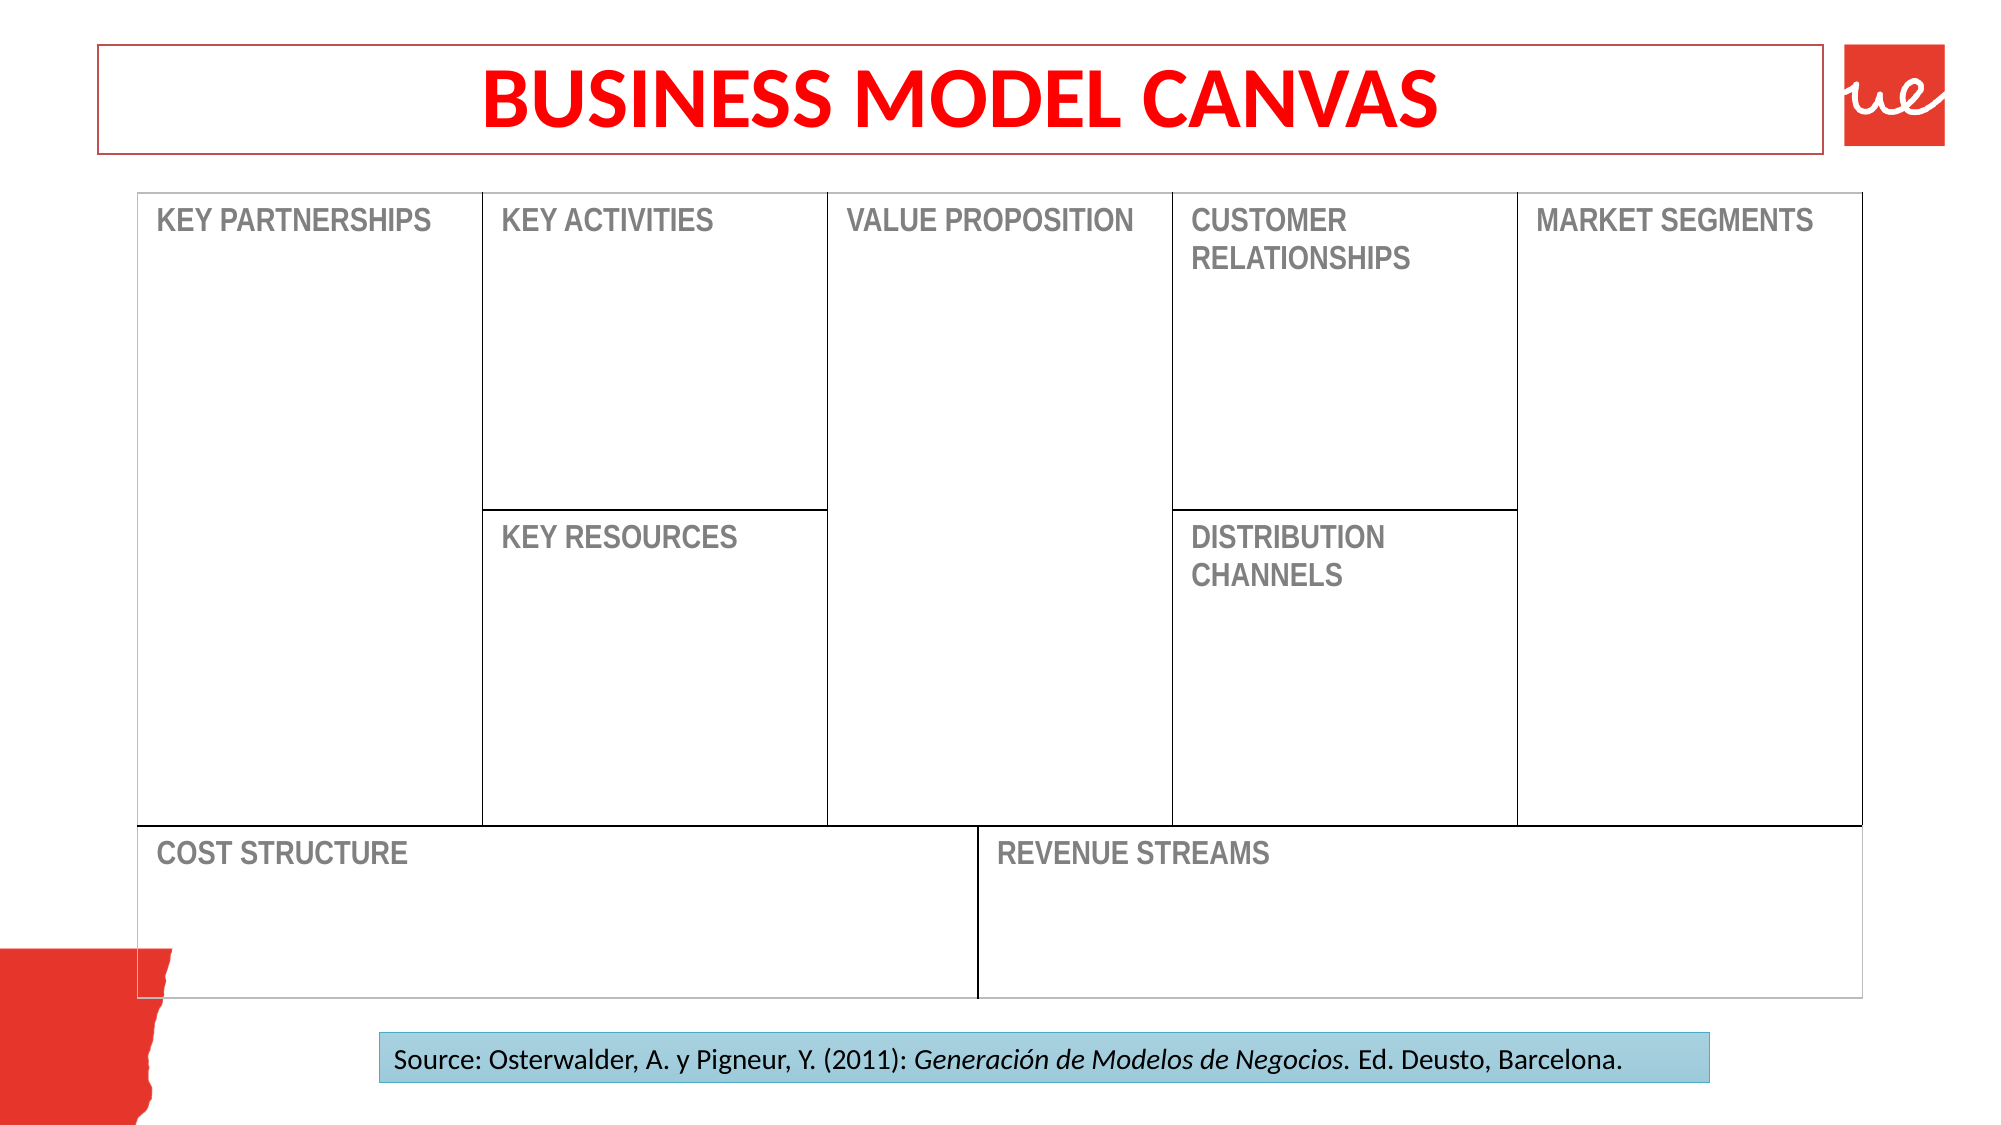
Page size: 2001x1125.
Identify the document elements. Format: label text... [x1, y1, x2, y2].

table_cell KEY RESOURCES [483, 511, 827, 825]
table_header MARKET SEGMENTS [1518, 194, 1862, 825]
table_cell COST STRUCTURE [138, 827, 977, 997]
table_header KEY PARTNERSHIPS [138, 194, 482, 825]
table_cell REVENUE STREAMS [979, 827, 1862, 997]
text_box Source: Osterwalder, A. y Pigneur, Y. (2011): Generación de Modelos de Negocios. Ed. Deusto, Barcelona. [379, 1032, 1710, 1083]
table_header KEY ACTIVITIES [483, 194, 827, 509]
picture [0, 935, 183, 1125]
table_header VALUE PROPOSITION [828, 194, 1172, 825]
title BUSINESS MODEL CANVAS [97, 44, 1824, 155]
table_cell DISTRIBUTION CHANNELS [1173, 511, 1517, 825]
table_header CUSTOMER RELATIONSHIPS [1173, 194, 1517, 509]
picture [1837, 31, 1953, 159]
